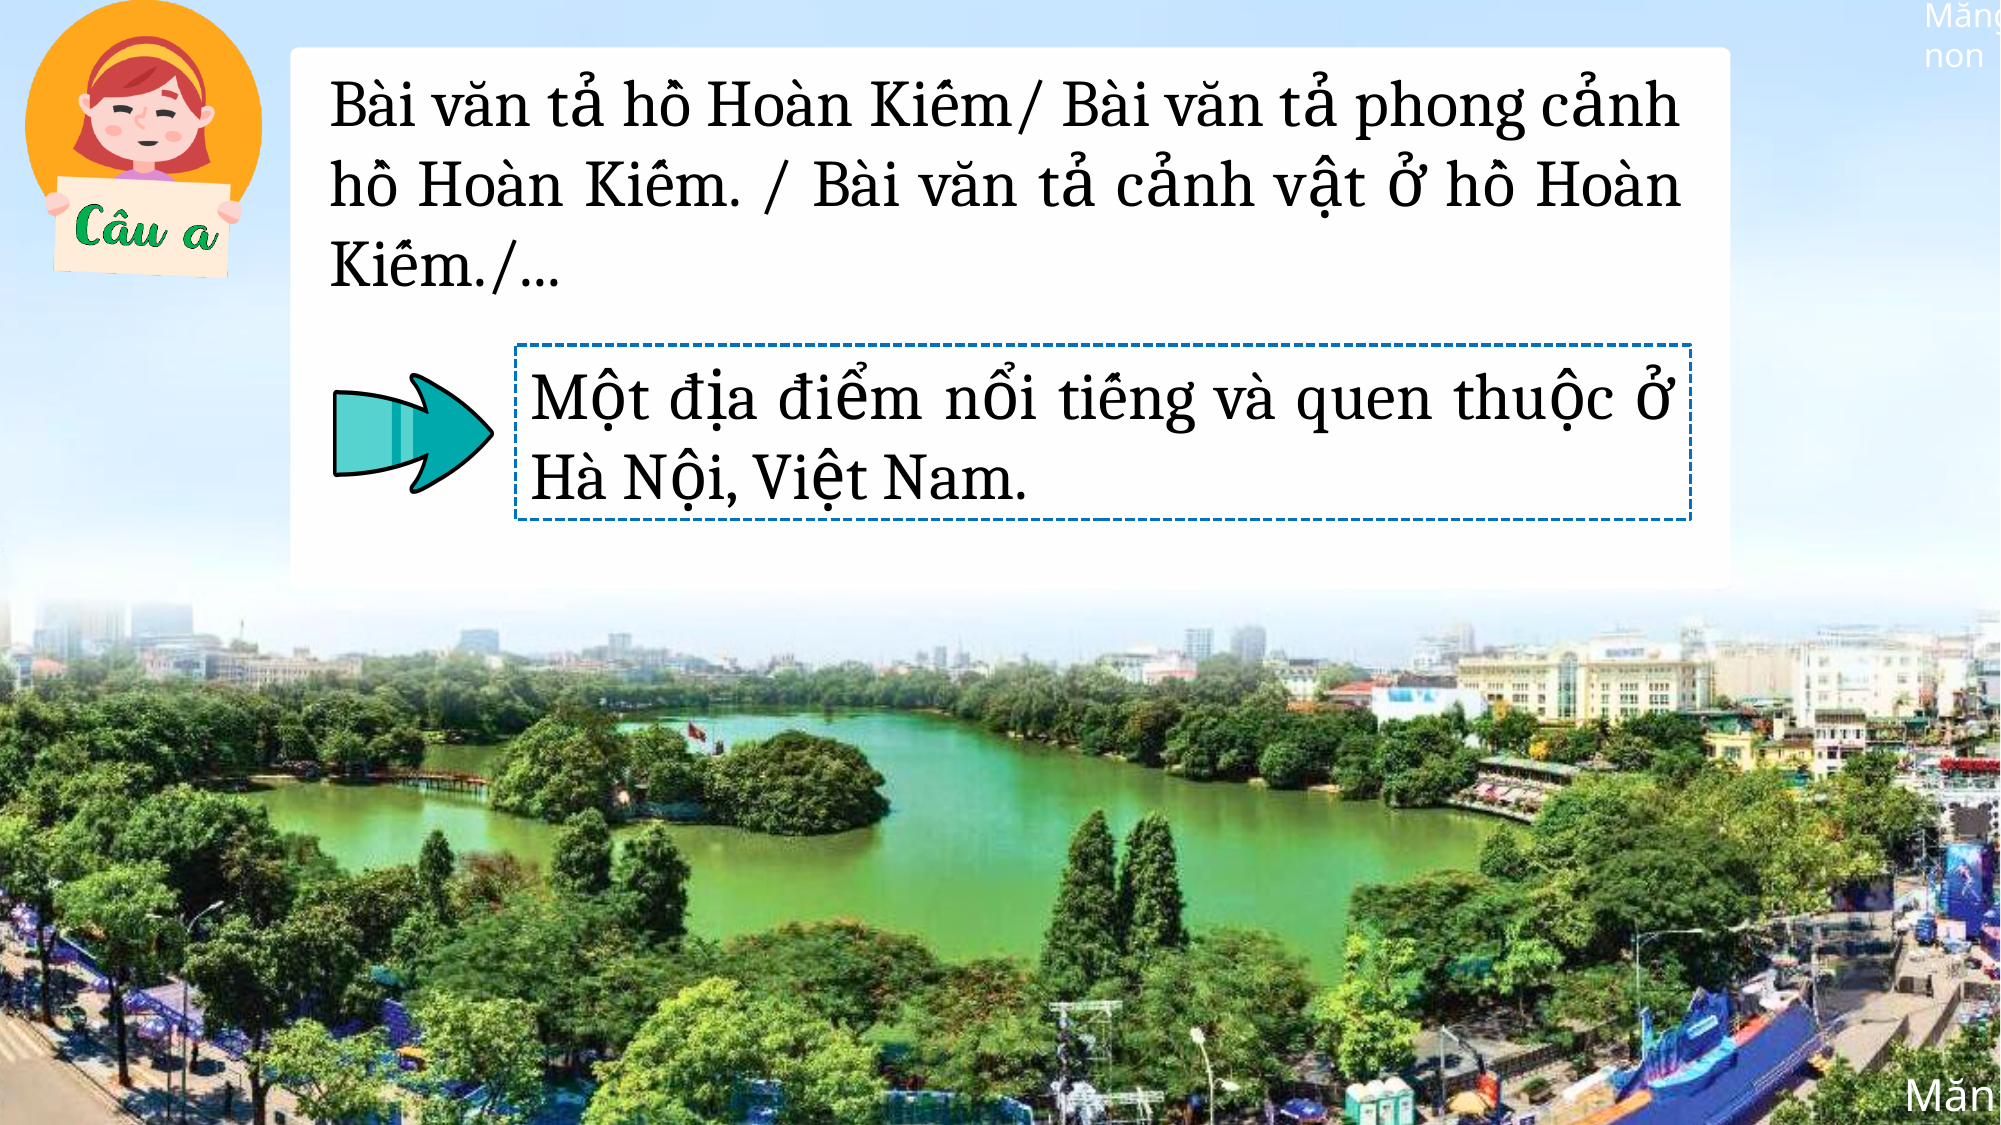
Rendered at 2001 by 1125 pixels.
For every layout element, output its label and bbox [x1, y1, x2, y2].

text_box [292, 49, 1729, 587]
picture [0, 0, 2001, 1125]
